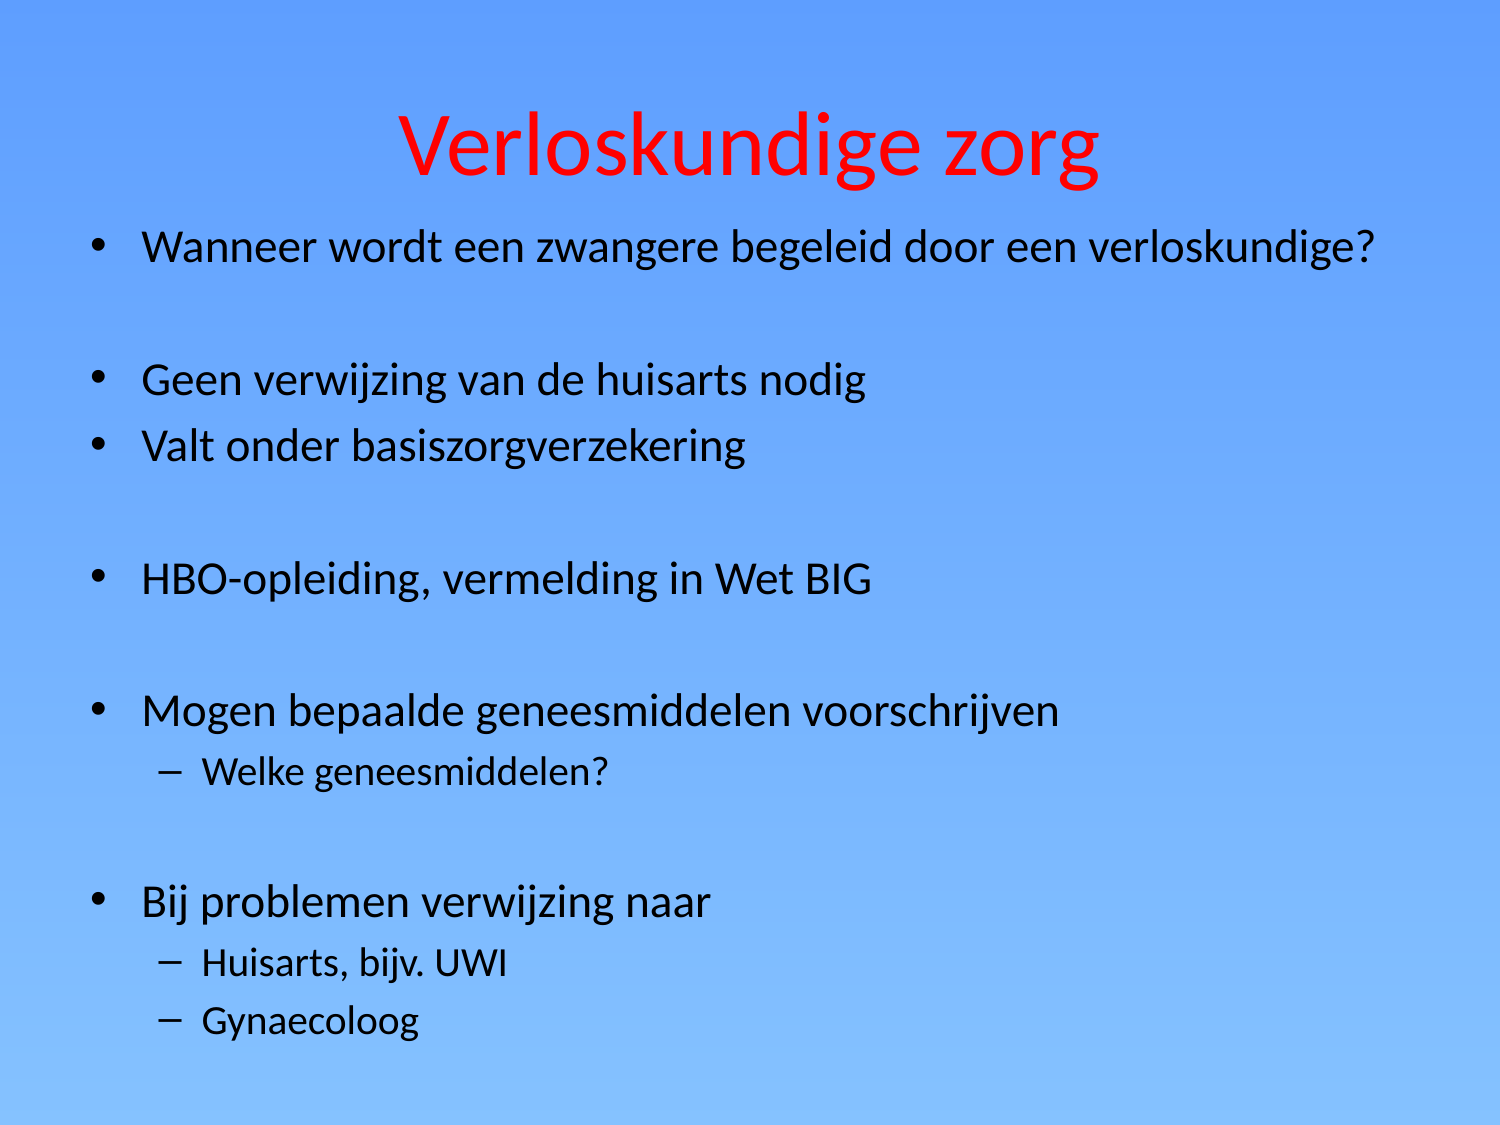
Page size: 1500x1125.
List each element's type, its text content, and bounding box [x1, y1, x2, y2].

list Wanneer wordt een zwangere begeleid door een verloskundige? Geen verwijzing van de huisarts nodig Valt onder basiszorgverzekering HBO-opleiding, vermelding in Wet BIG Mogen bepaalde geneesmiddelen voorschrijven Welke geneesmiddelen? Bij problemen verwijzing naar Huisarts, bijv. UWI Gynaecoloog [75, 208, 1425, 1071]
title Verloskundige zorg [75, 45, 1425, 208]
